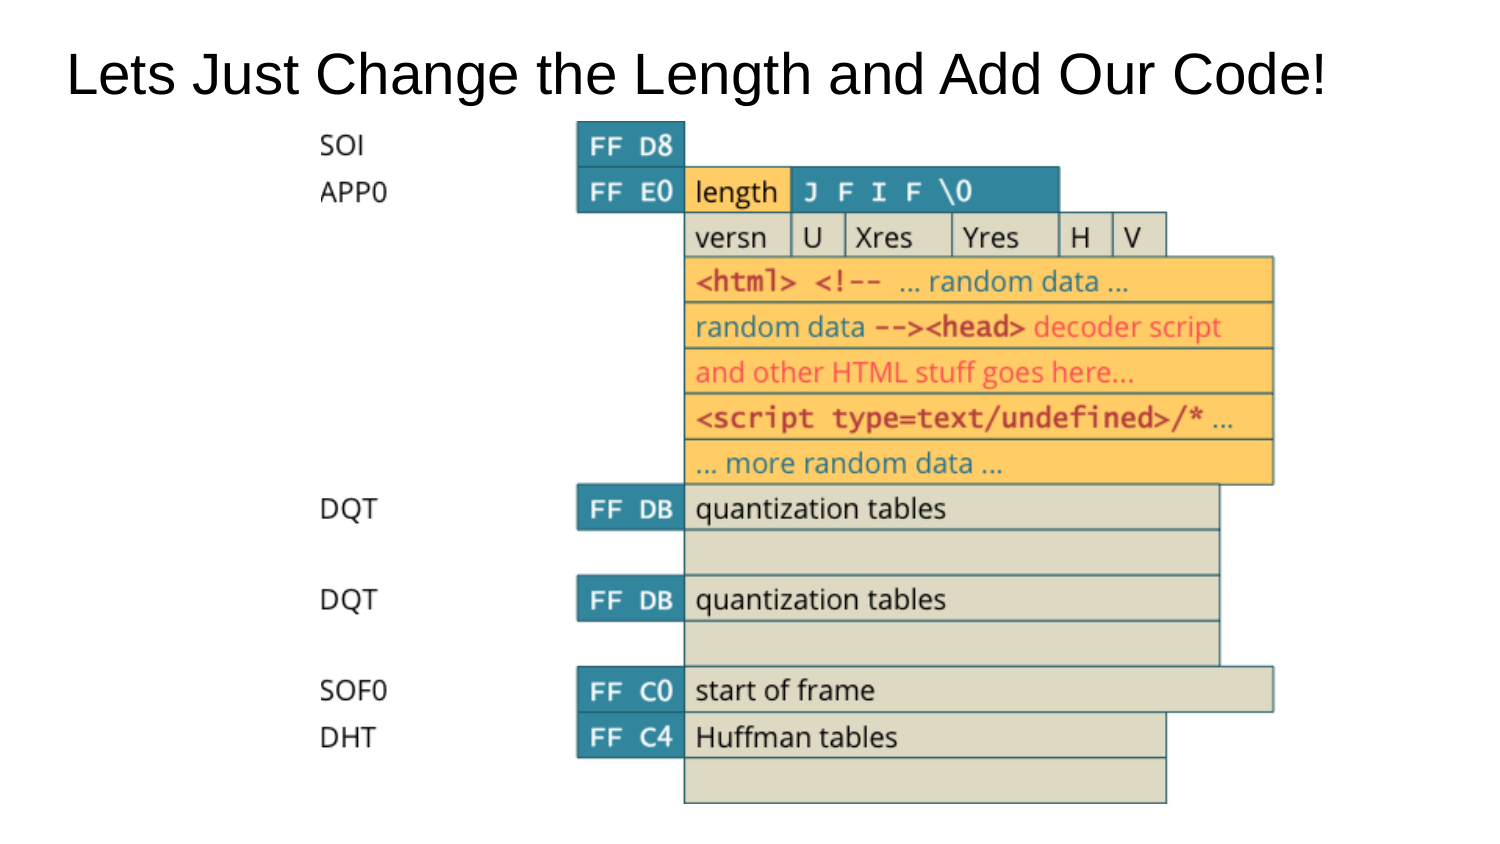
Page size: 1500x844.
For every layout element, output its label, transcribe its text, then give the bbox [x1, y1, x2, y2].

title Lets Just Change the Length and Add Our Code! [51, 21, 1449, 116]
picture [320, 121, 1366, 804]
